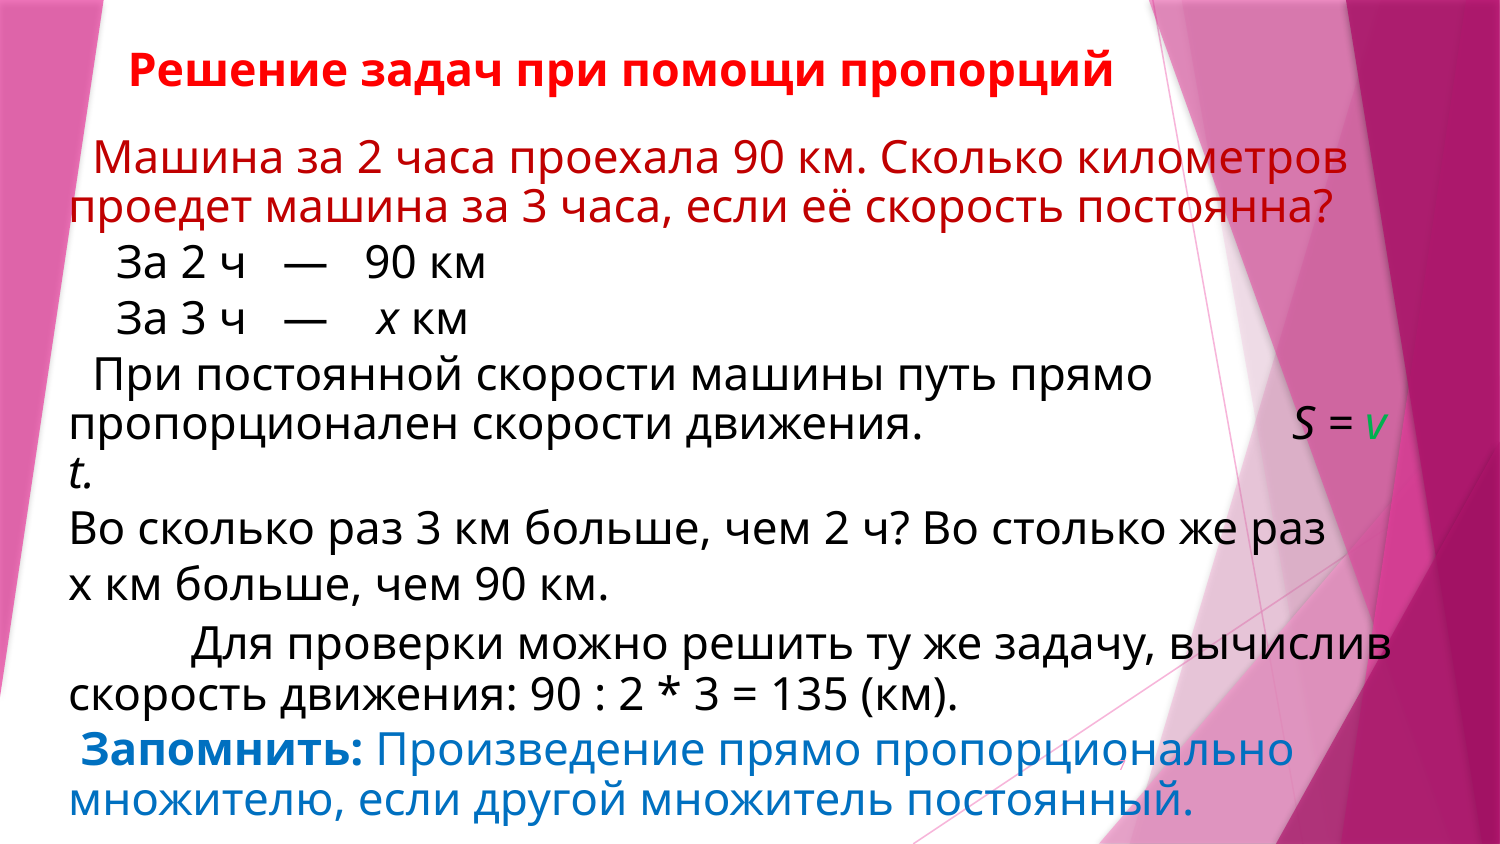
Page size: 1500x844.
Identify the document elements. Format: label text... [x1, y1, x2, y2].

title Решение задач при помощи пропорций [112, 32, 1376, 103]
slide_number 7 [1056, 743, 1141, 789]
